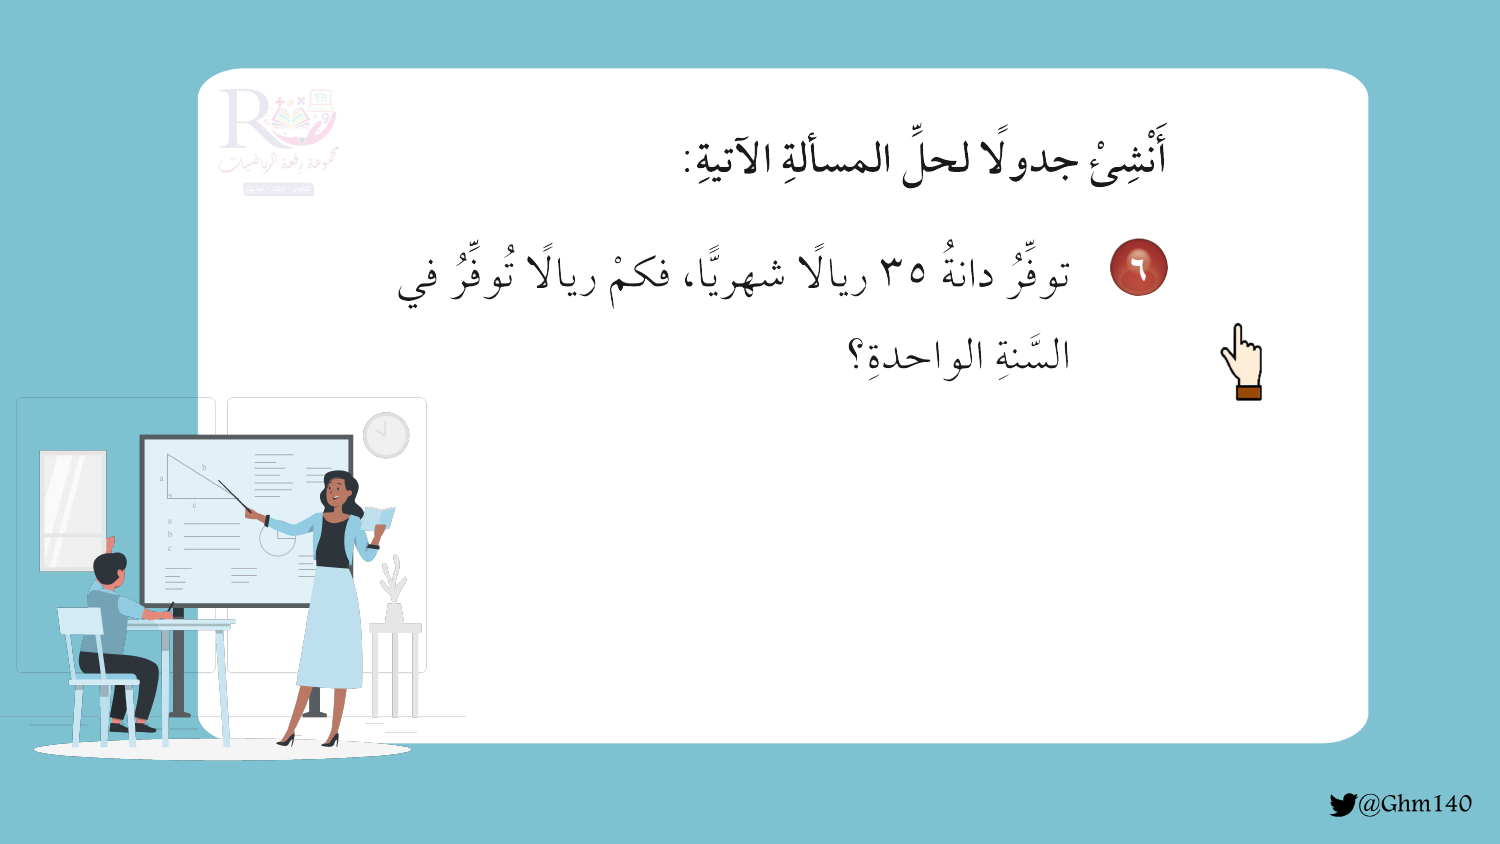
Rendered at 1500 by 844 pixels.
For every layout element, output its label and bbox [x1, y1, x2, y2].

picture [0, 122, 1169, 831]
picture [1176, 298, 1307, 427]
picture [1306, 772, 1500, 829]
